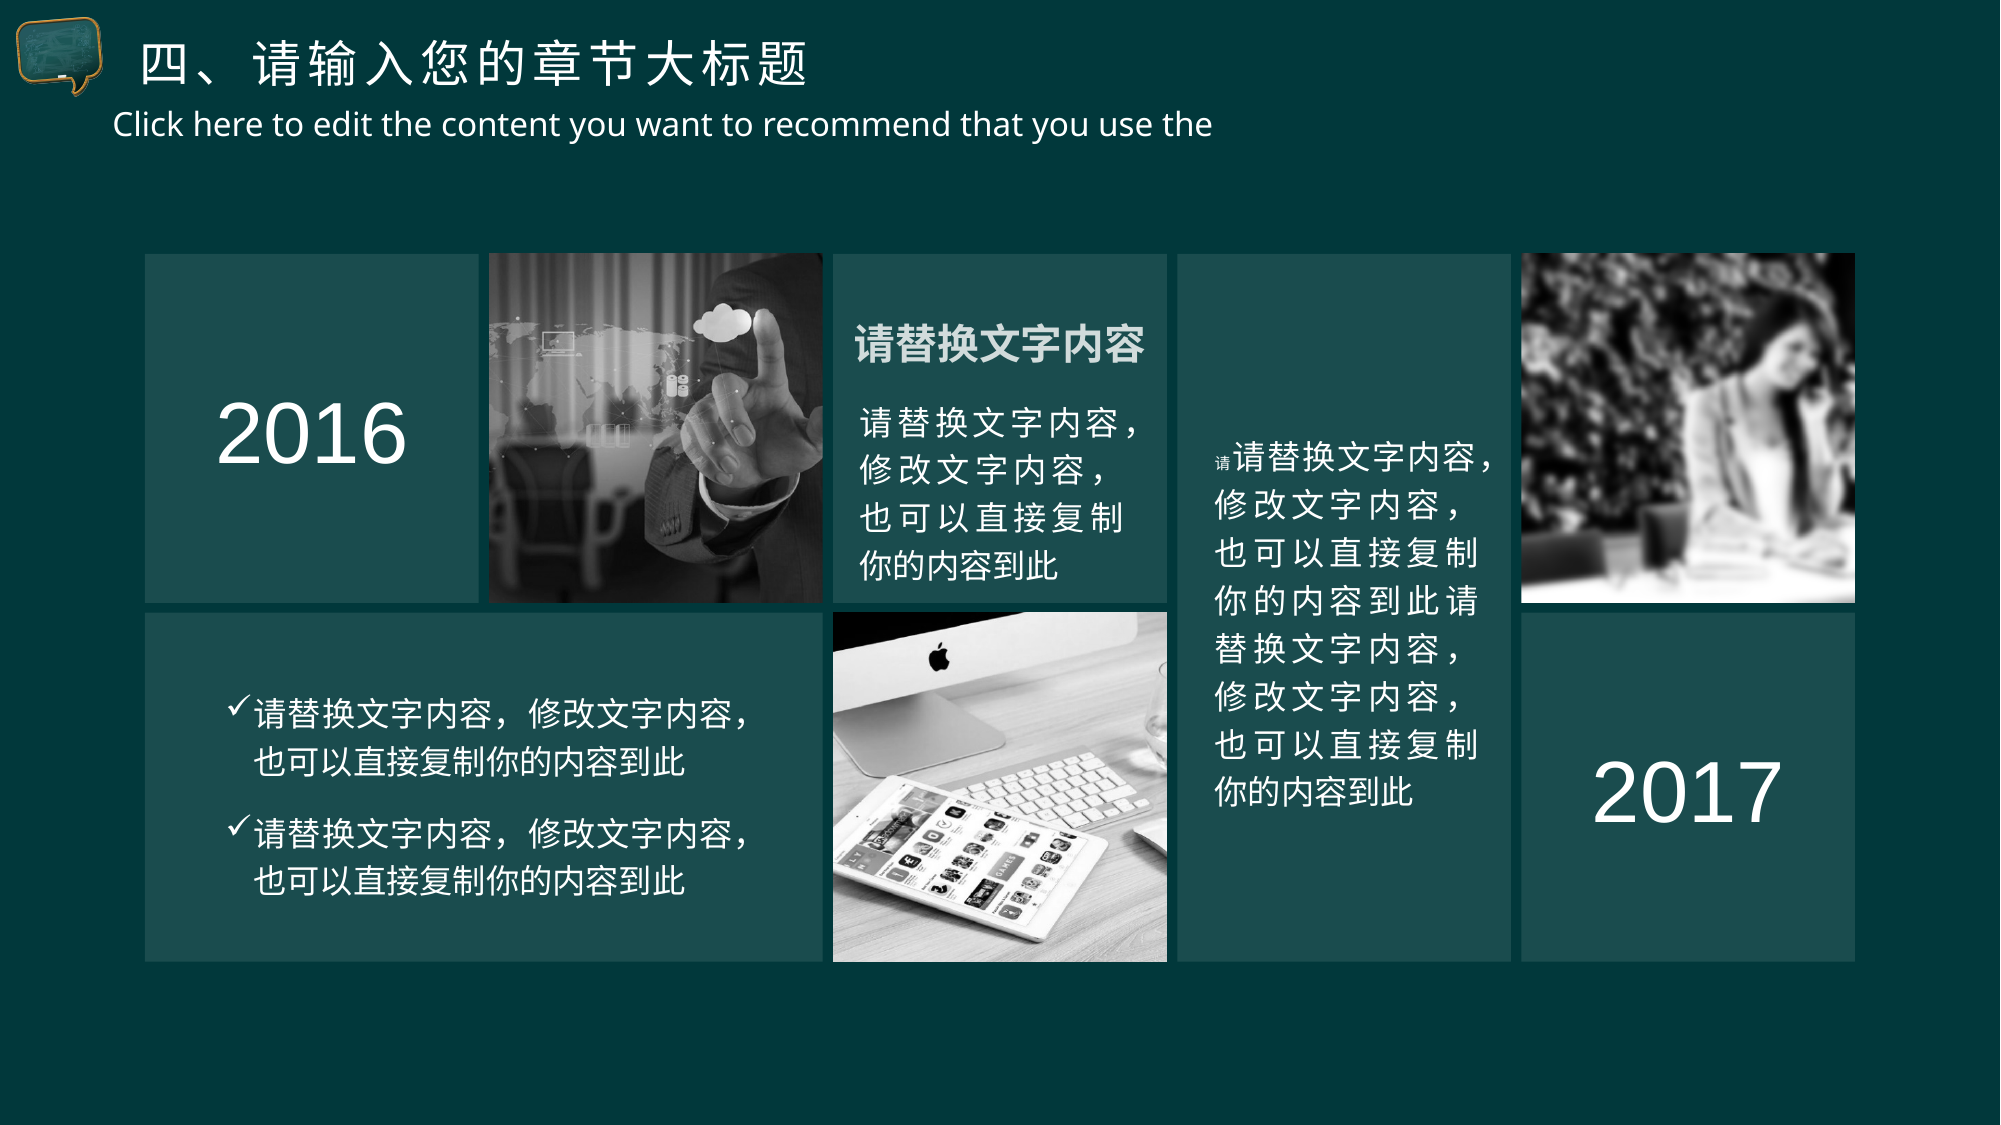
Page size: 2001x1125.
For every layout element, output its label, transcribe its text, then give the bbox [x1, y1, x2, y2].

text_box [488, 253, 824, 604]
text_box [1520, 253, 1856, 604]
text_box [1176, 253, 1512, 963]
text_box 四、请输入您的章节大标题 [118, 9, 830, 84]
text_box Click here to edit the content you want to recommend that you use the [91, 84, 1237, 154]
text_box [144, 612, 824, 963]
text_box [832, 253, 1168, 604]
text_box 请替换文字内容，修改文字内容，也可以直接复制你的内容到此 请替换文字内容，修改文字内容，也可以直接复制你的内容到此 [225, 685, 735, 949]
text_box [832, 612, 1168, 963]
picture [0, 0, 2000, 1125]
text_box 2017 [1520, 612, 1856, 963]
text_box 2016 [144, 253, 480, 604]
text_box 请替换文字内容 [846, 318, 1154, 369]
text_box 请请替换文字内容，修改文字内容，也可以直接复制你的内容到此请替换文字内容，修改文字内容，也可以直接复制你的内容到此 [1214, 428, 1479, 860]
text_box 请替换文字内容，修改文字内容，也可以直接复制你的内容到此 [859, 393, 1124, 586]
